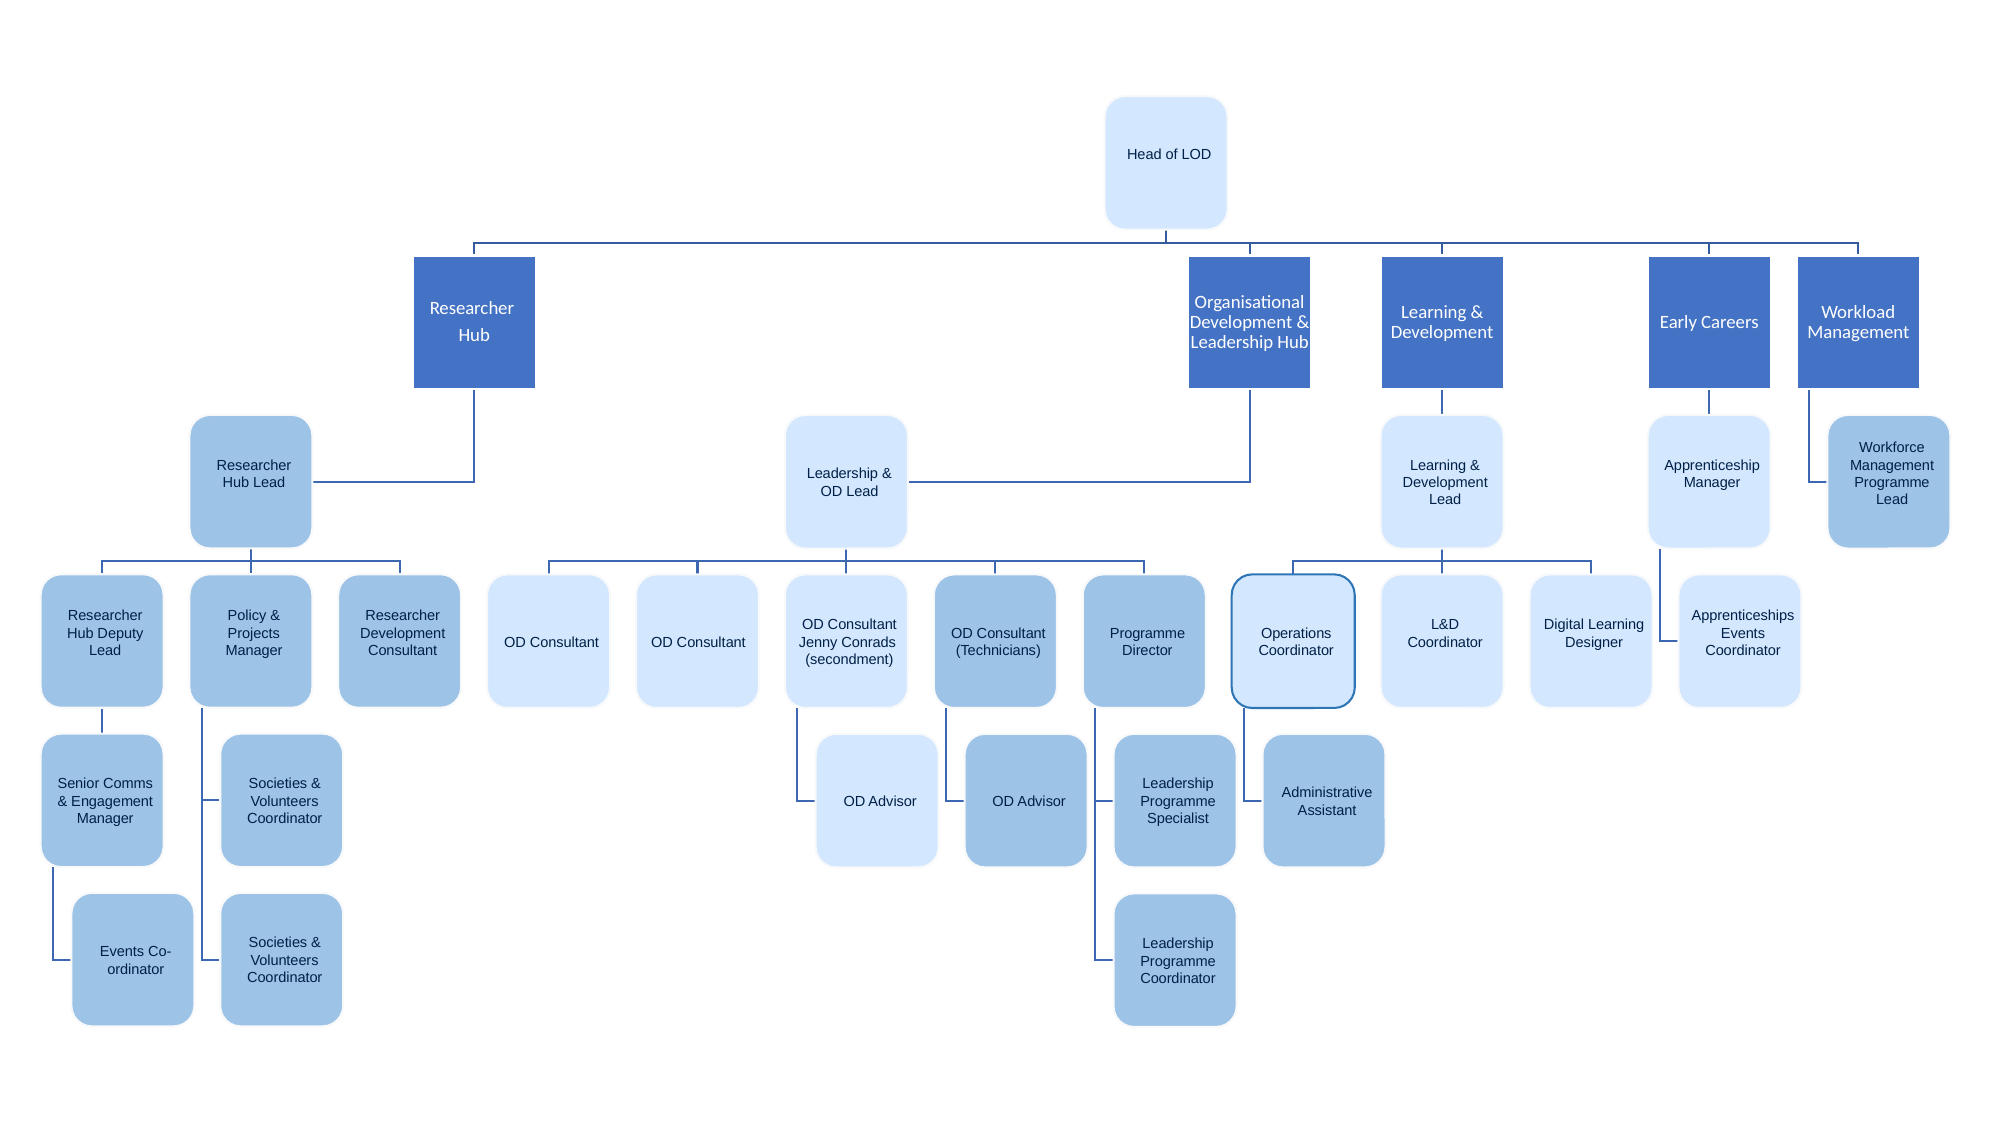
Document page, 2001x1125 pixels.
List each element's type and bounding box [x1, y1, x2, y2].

list [39, 31, 1952, 1092]
